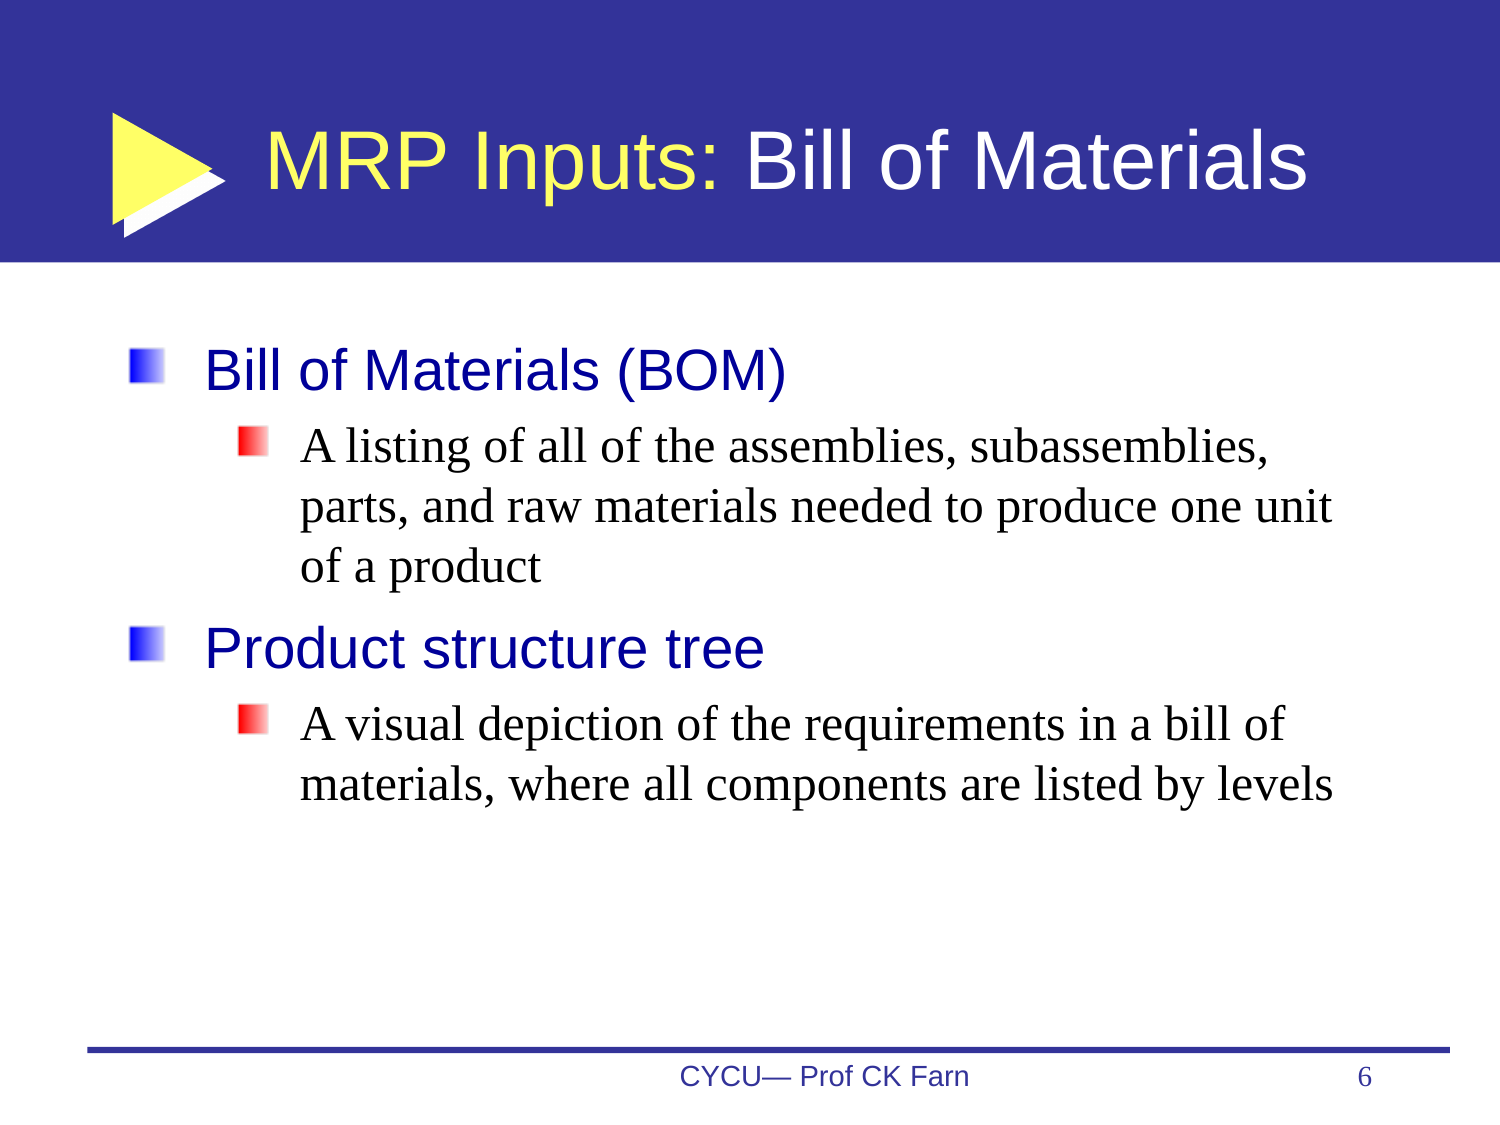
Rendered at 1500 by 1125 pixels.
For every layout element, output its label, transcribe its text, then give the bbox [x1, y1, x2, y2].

picture [127, 346, 169, 388]
picture [236, 424, 272, 460]
footer CYCU— Prof CK Farn [587, 1050, 1063, 1125]
picture [236, 702, 272, 738]
picture [127, 624, 169, 666]
list Bill of Materials (BOM) A listing of all of the assemblies, subassemblies, parts, and raw materials needed to produce one unit of a product Product structure tree A visual depiction of the requirements in a bill of materials, where all components are listed by levels [112, 324, 1388, 1000]
slide_number 6 [1074, 1050, 1388, 1125]
title MRP Inputs: Bill of Materials [249, 62, 1388, 250]
